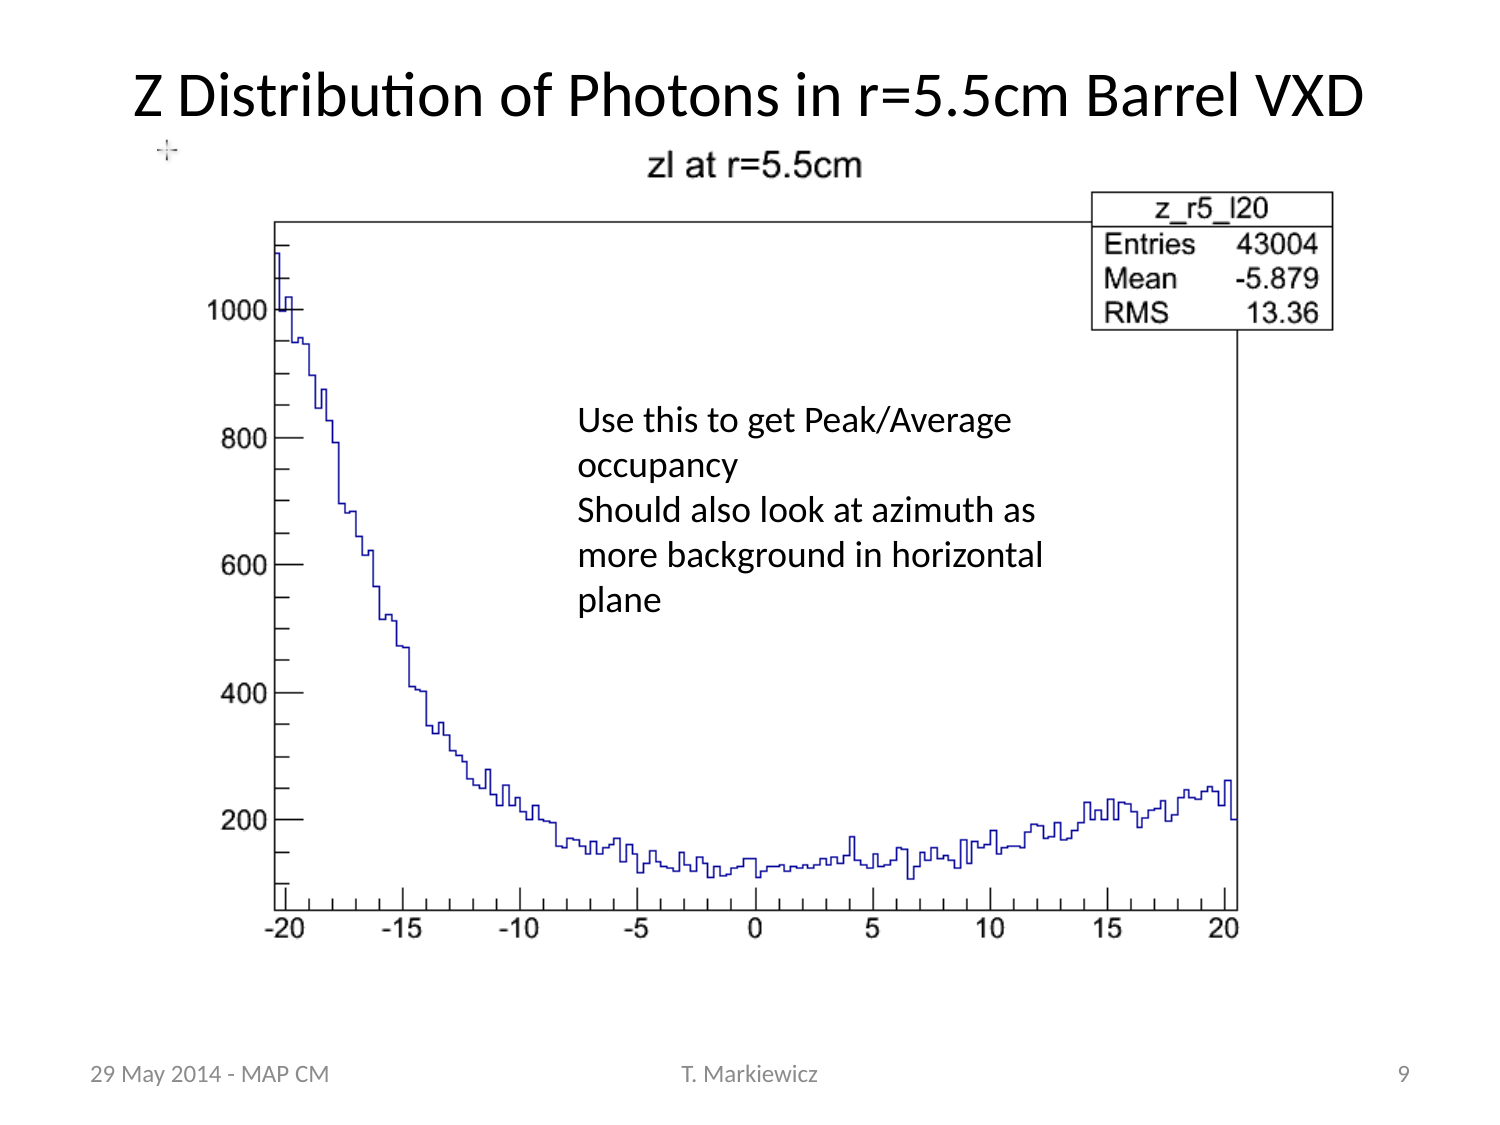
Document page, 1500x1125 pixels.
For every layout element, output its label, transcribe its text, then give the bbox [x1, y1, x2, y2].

title Z Distribution of Photons in r=5.5cm Barrel VXD [75, 45, 1425, 138]
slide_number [75, 1042, 425, 1103]
slide_number 9 [1074, 1042, 1425, 1103]
footer T. Markiewicz [512, 1042, 988, 1103]
picture [156, 137, 1343, 988]
